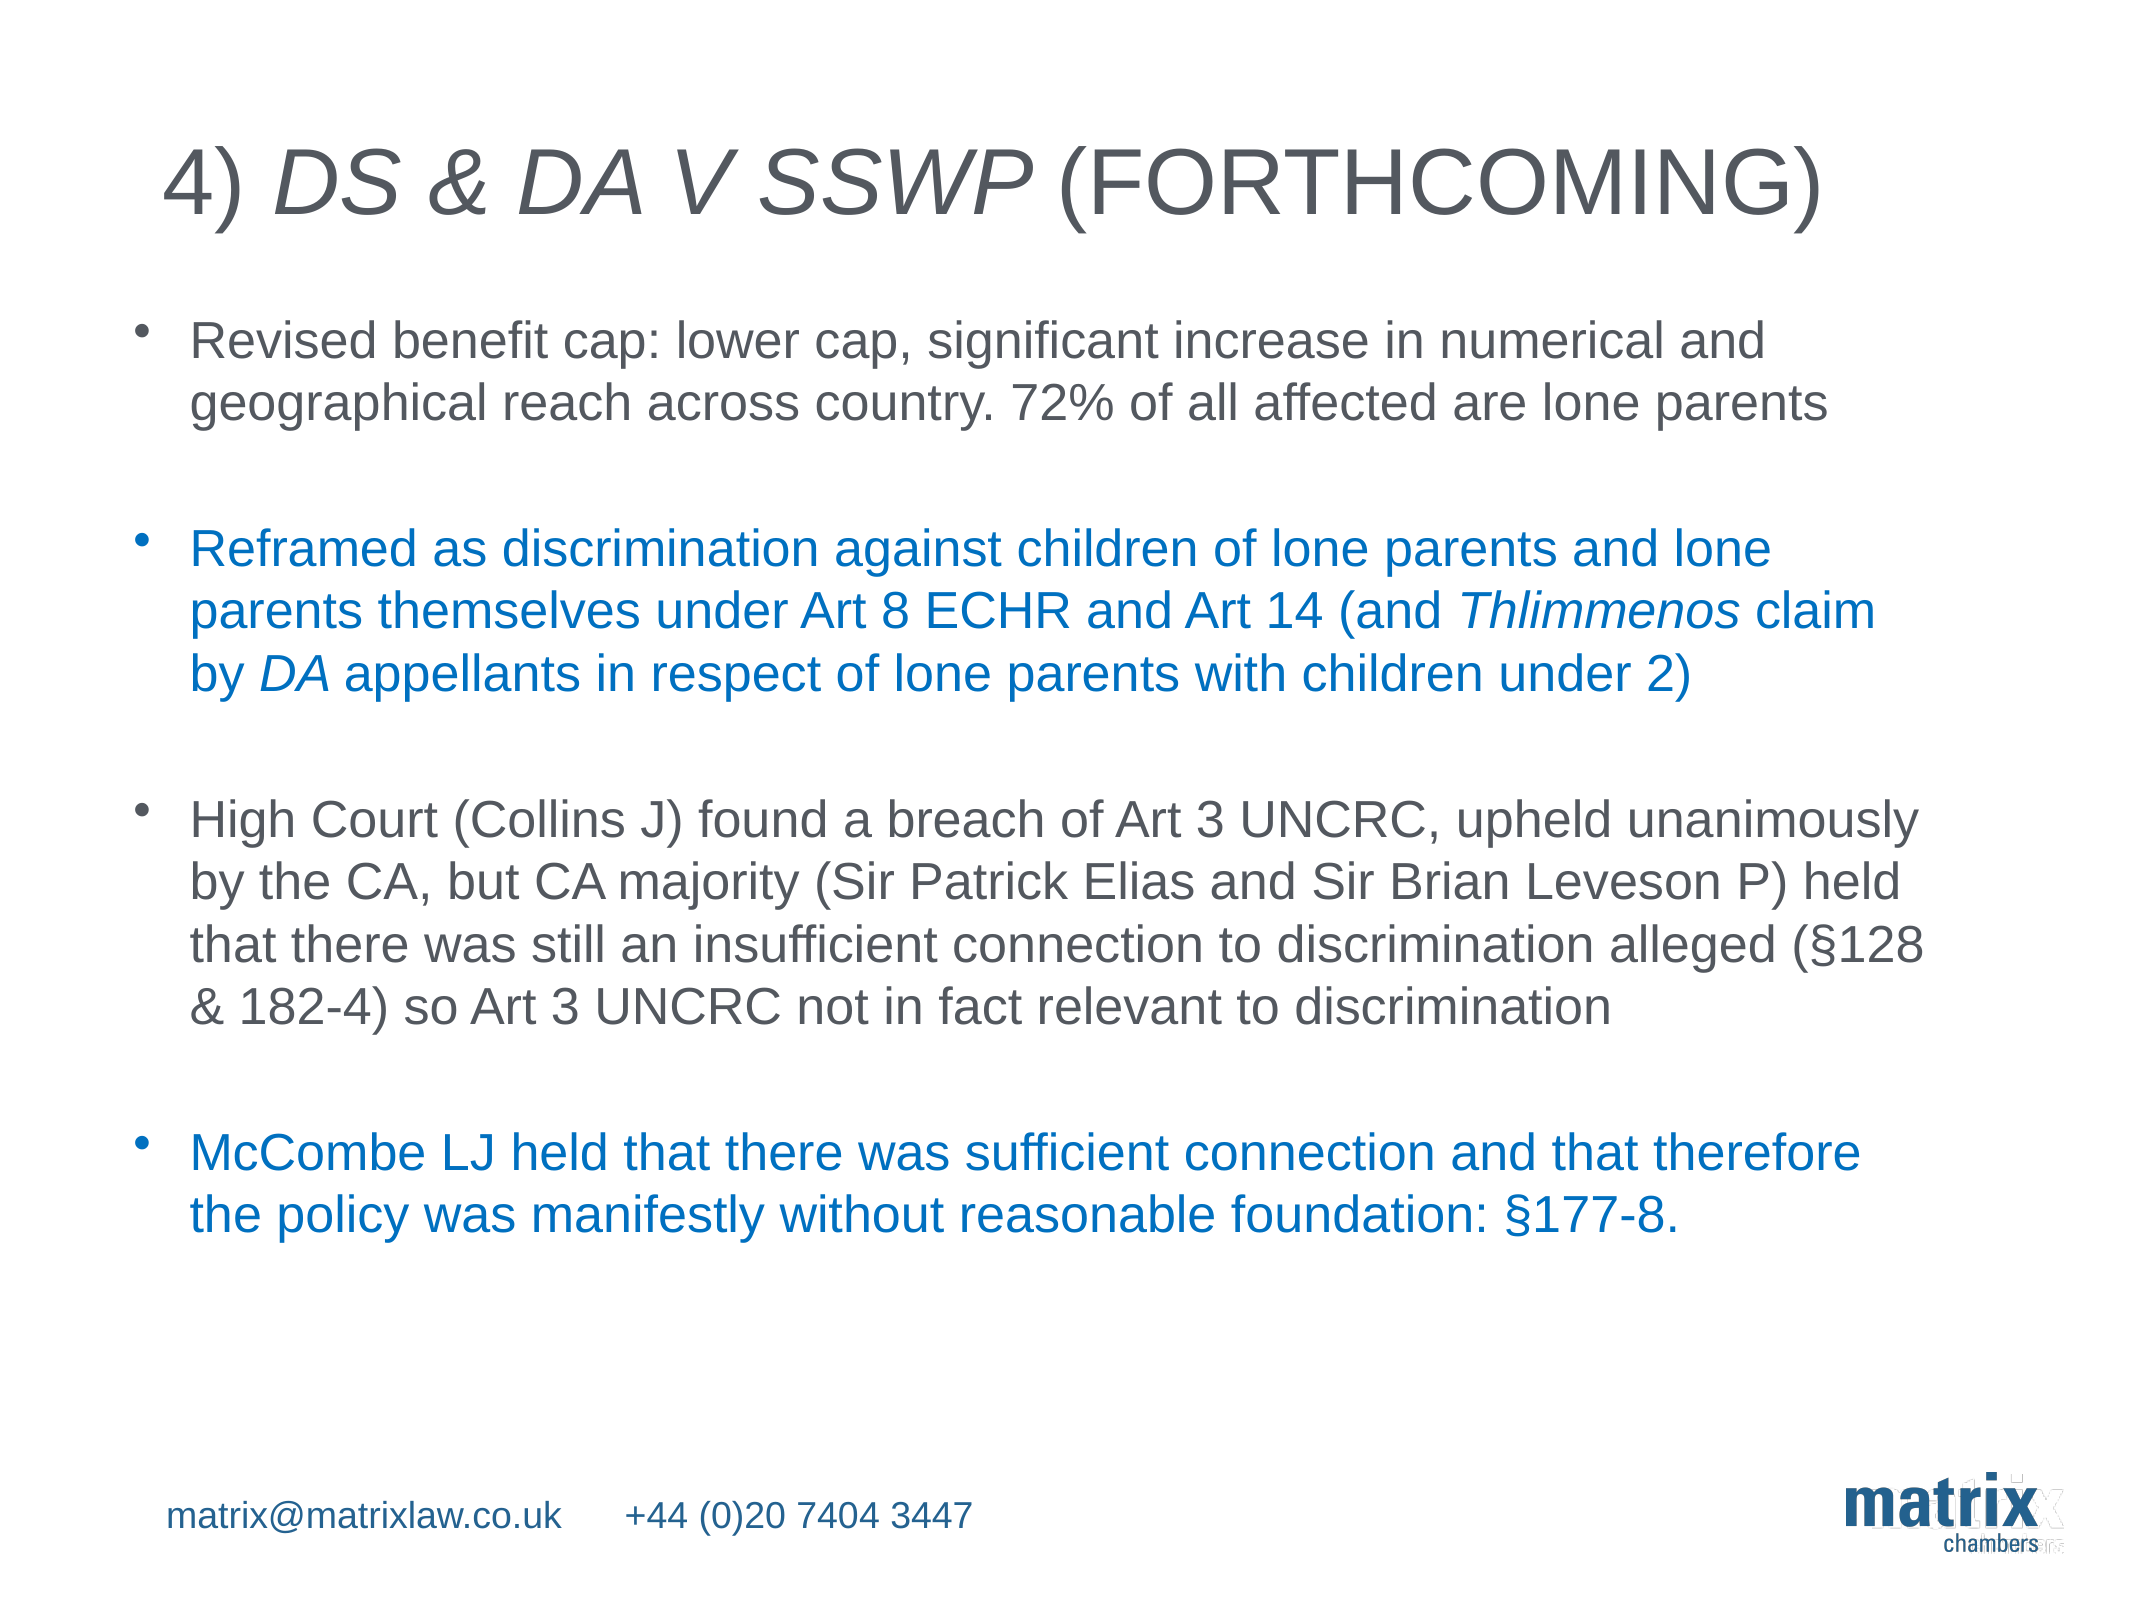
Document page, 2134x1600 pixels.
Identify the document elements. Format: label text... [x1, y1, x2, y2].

list Revised benefit cap: lower cap, significant increase in numerical and geographical reach across country. 72% of all affected are lone parents Reframed as discrimination against children of lone parents and lone parents themselves under Art 8 ECHR and Art 14 (and Thlimmenos claim by DA appellants in respect of lone parents with children under 2) High Court (Collins J) found a breach of Art 3 UNCRC, upheld unanimously by the CA, but CA majority (Sir Patrick Elias and Sir Brian Leveson P) held that there was still an insufficient connection to discrimination alleged (§128 & 182-4) so Art 3 UNCRC not in fact relevant to discrimination McCombe LJ held that there was sufficient connection and that therefore the policy was manifestly without reasonable foundation: §177-8. [124, 297, 1946, 1341]
picture [1846, 1472, 2064, 1554]
title 4) Ds & DA v SSWP (forthcoming) [153, 111, 2132, 299]
